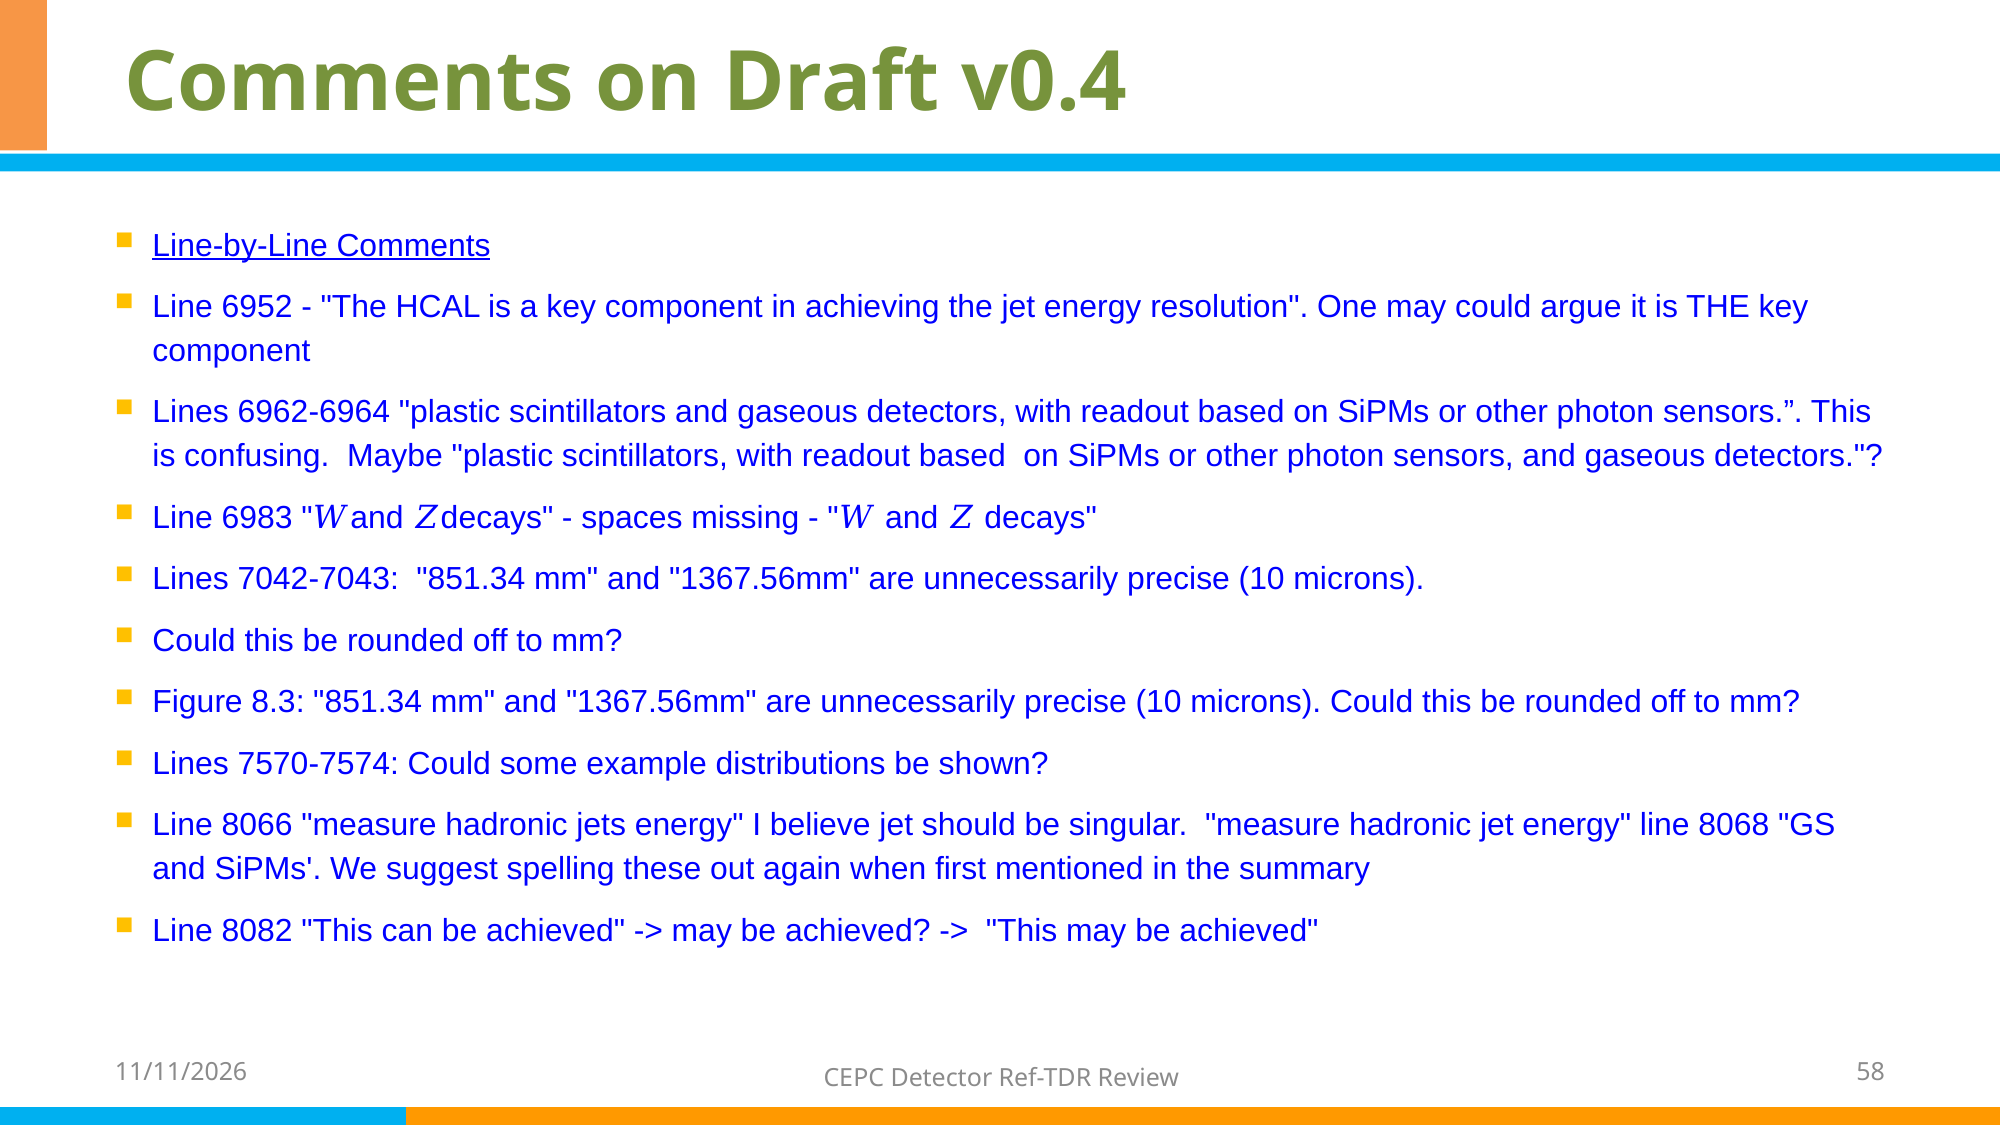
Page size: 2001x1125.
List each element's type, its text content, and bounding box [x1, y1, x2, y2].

list Line-by-Line Comments Line 6952 - "The HCAL is a key component in achieving the jet energy resolution". One may could argue it is THE key component Lines 6962-6964 "plastic scintillators and gaseous detectors, with readout based on SiPMs or other photon sensors.”. This is confusing. Maybe "plastic scintillators, with readout based on SiPMs or other photon sensors, and gaseous detectors."? Line 6983 "𝑊and 𝑍decays" - spaces missing - "𝑊 and 𝑍 decays" Lines 7042-7043: "851.34 mm" and "1367.56mm" are unnecessarily precise (10 microns). Could this be rounded off to mm? Figure 8.3: "851.34 mm" and "1367.56mm" are unnecessarily precise (10 microns). Could this be rounded off to mm? Lines 7570-7574: Could some example distributions be shown? Line 8066 "measure hadronic jets energy" I believe jet should be singular. "measure hadronic jet energy" line 8068 "GS and SiPMs'. We suggest spelling these out again when first mentioned in the summary Line 8082 "This can be achieved" -> may be achieved? -> "This may be achieved" [99, 210, 1900, 1005]
title Comments on Draft v0.4 [109, 23, 1875, 143]
